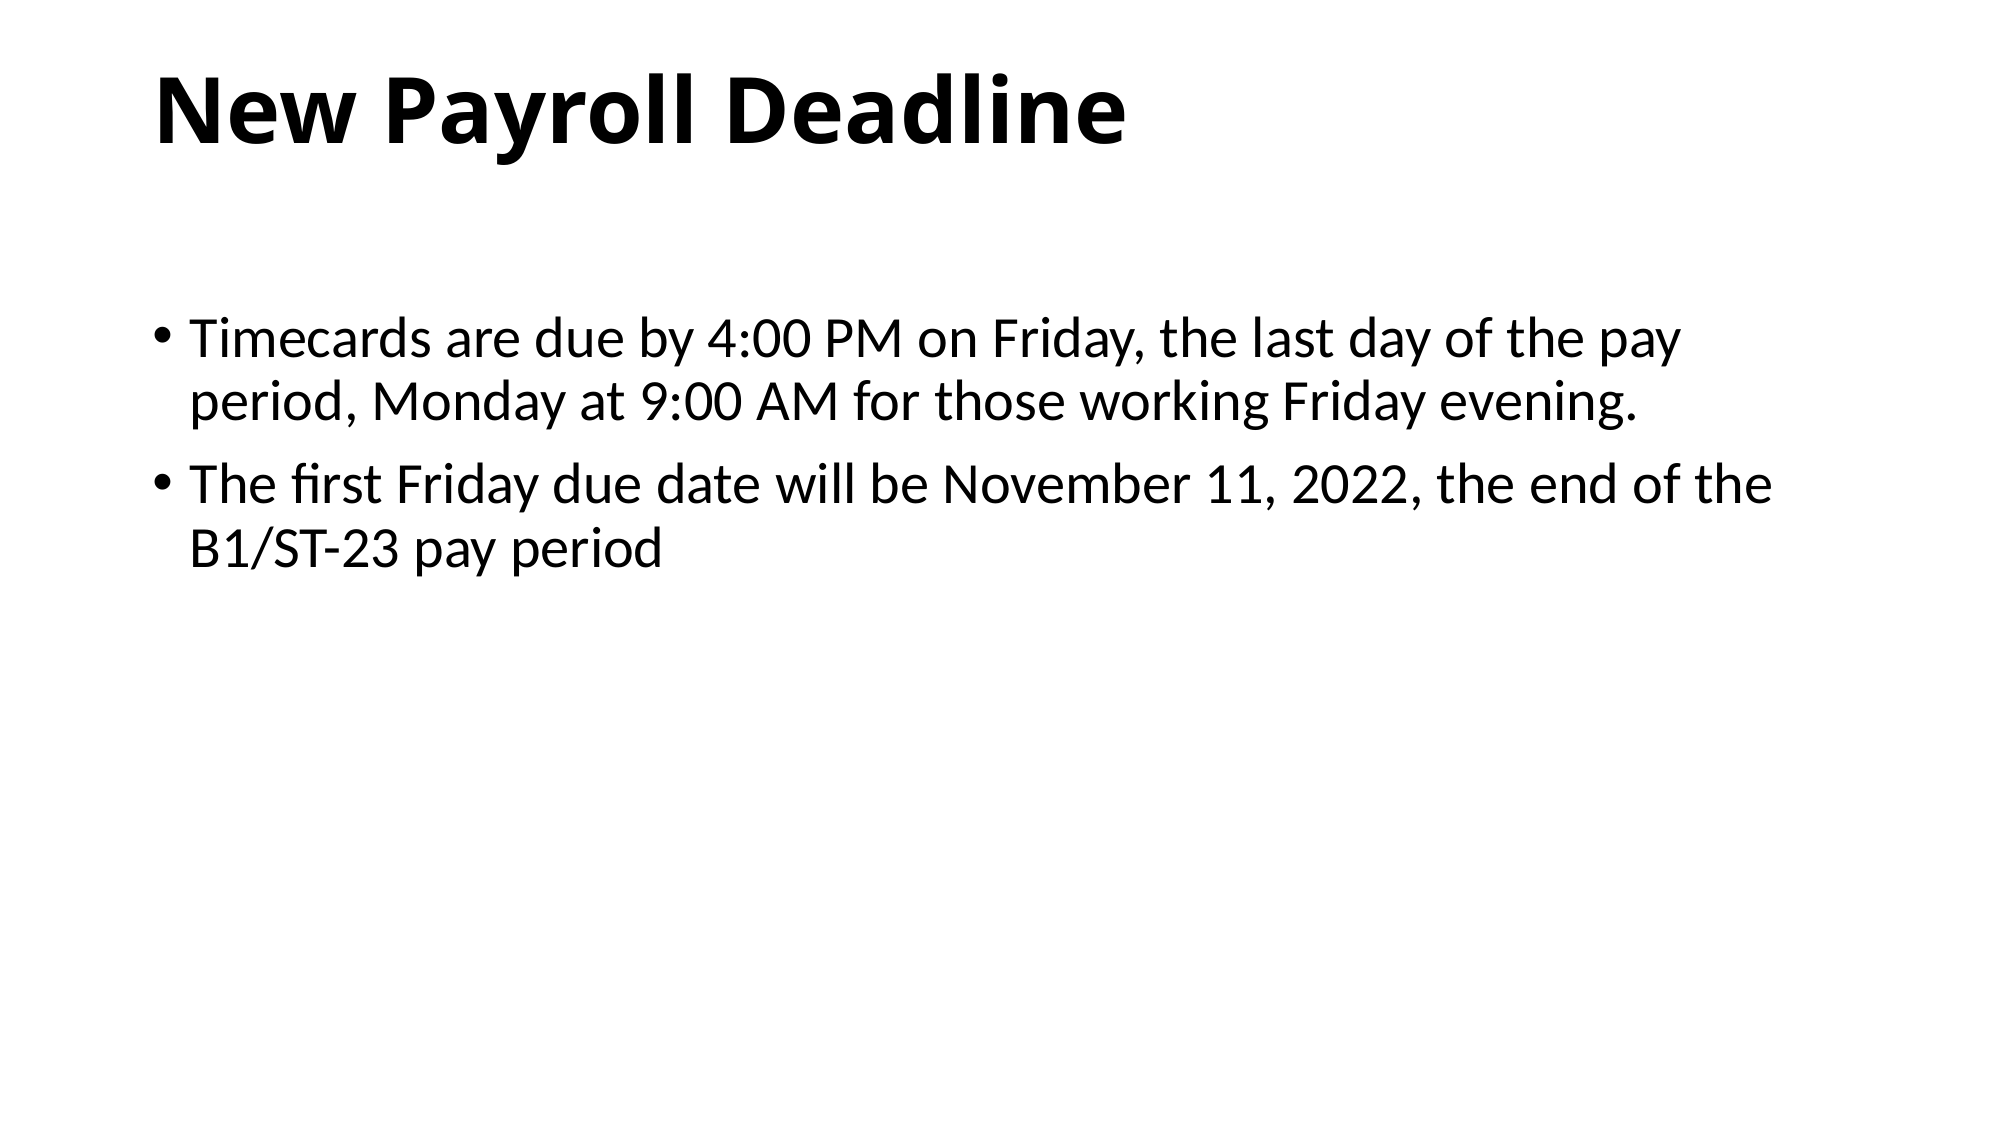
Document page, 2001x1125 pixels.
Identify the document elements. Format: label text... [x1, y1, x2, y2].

title New Payroll Deadline [137, 59, 1863, 278]
list Timecards are due by 4:00 PM on Friday, the last day of the pay period, Monday at 9:00 AM for those working Friday evening. The first Friday due date will be November 11, 2022, the end of the B1/ST-23 pay period [137, 299, 1863, 1014]
